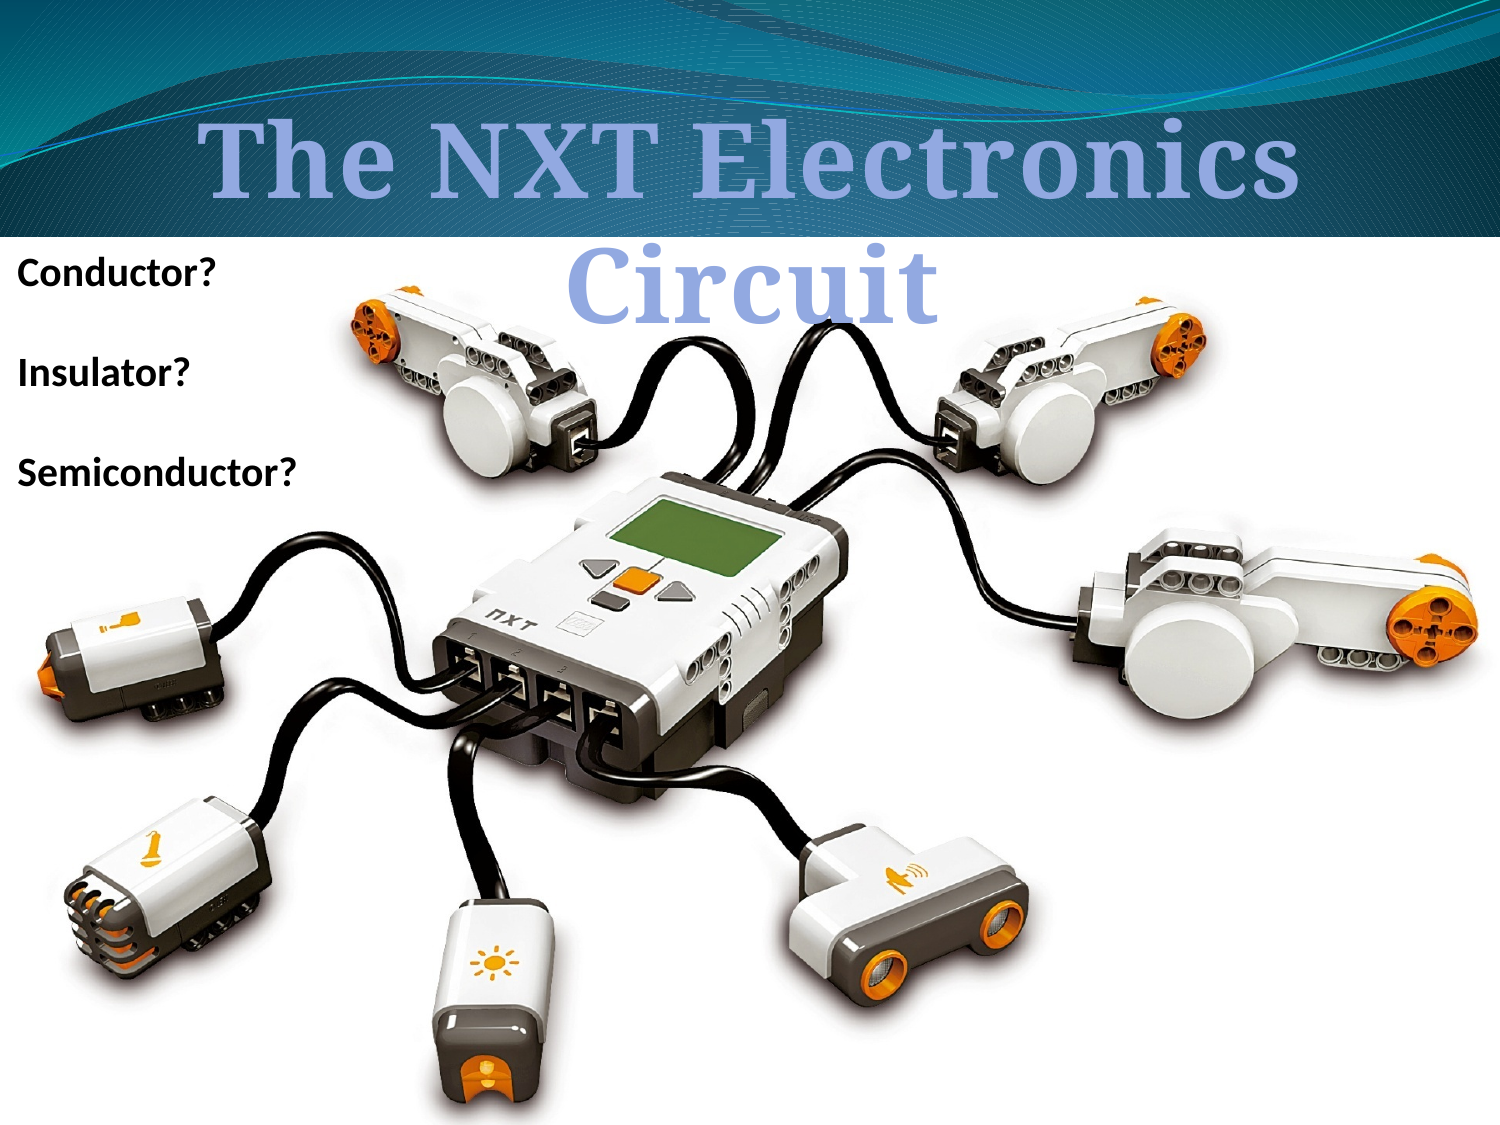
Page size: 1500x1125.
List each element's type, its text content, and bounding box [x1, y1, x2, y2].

text_box The NXT Electronics Circuit [1, 87, 1500, 237]
picture [0, 237, 1500, 1125]
